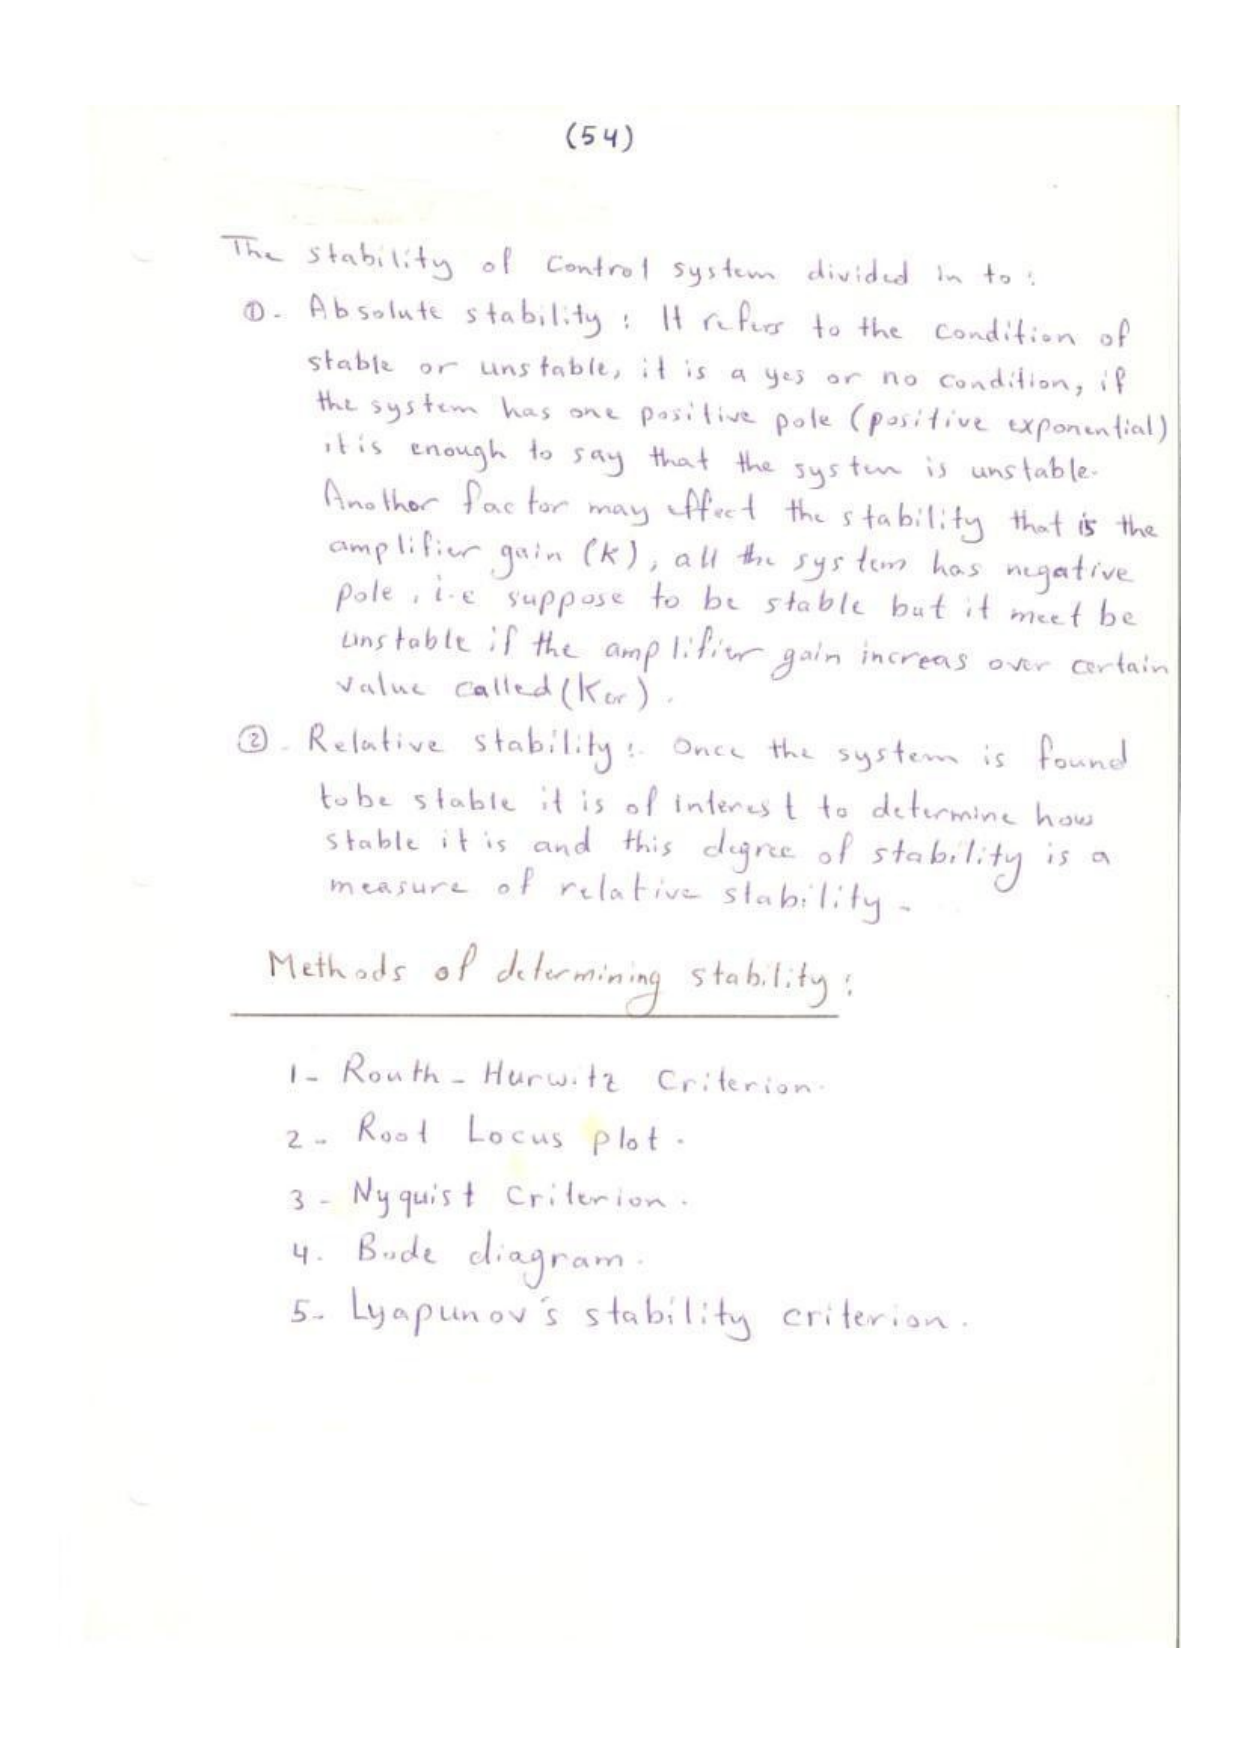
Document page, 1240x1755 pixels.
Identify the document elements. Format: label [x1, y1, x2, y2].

text_box [58, 105, 1181, 1648]
